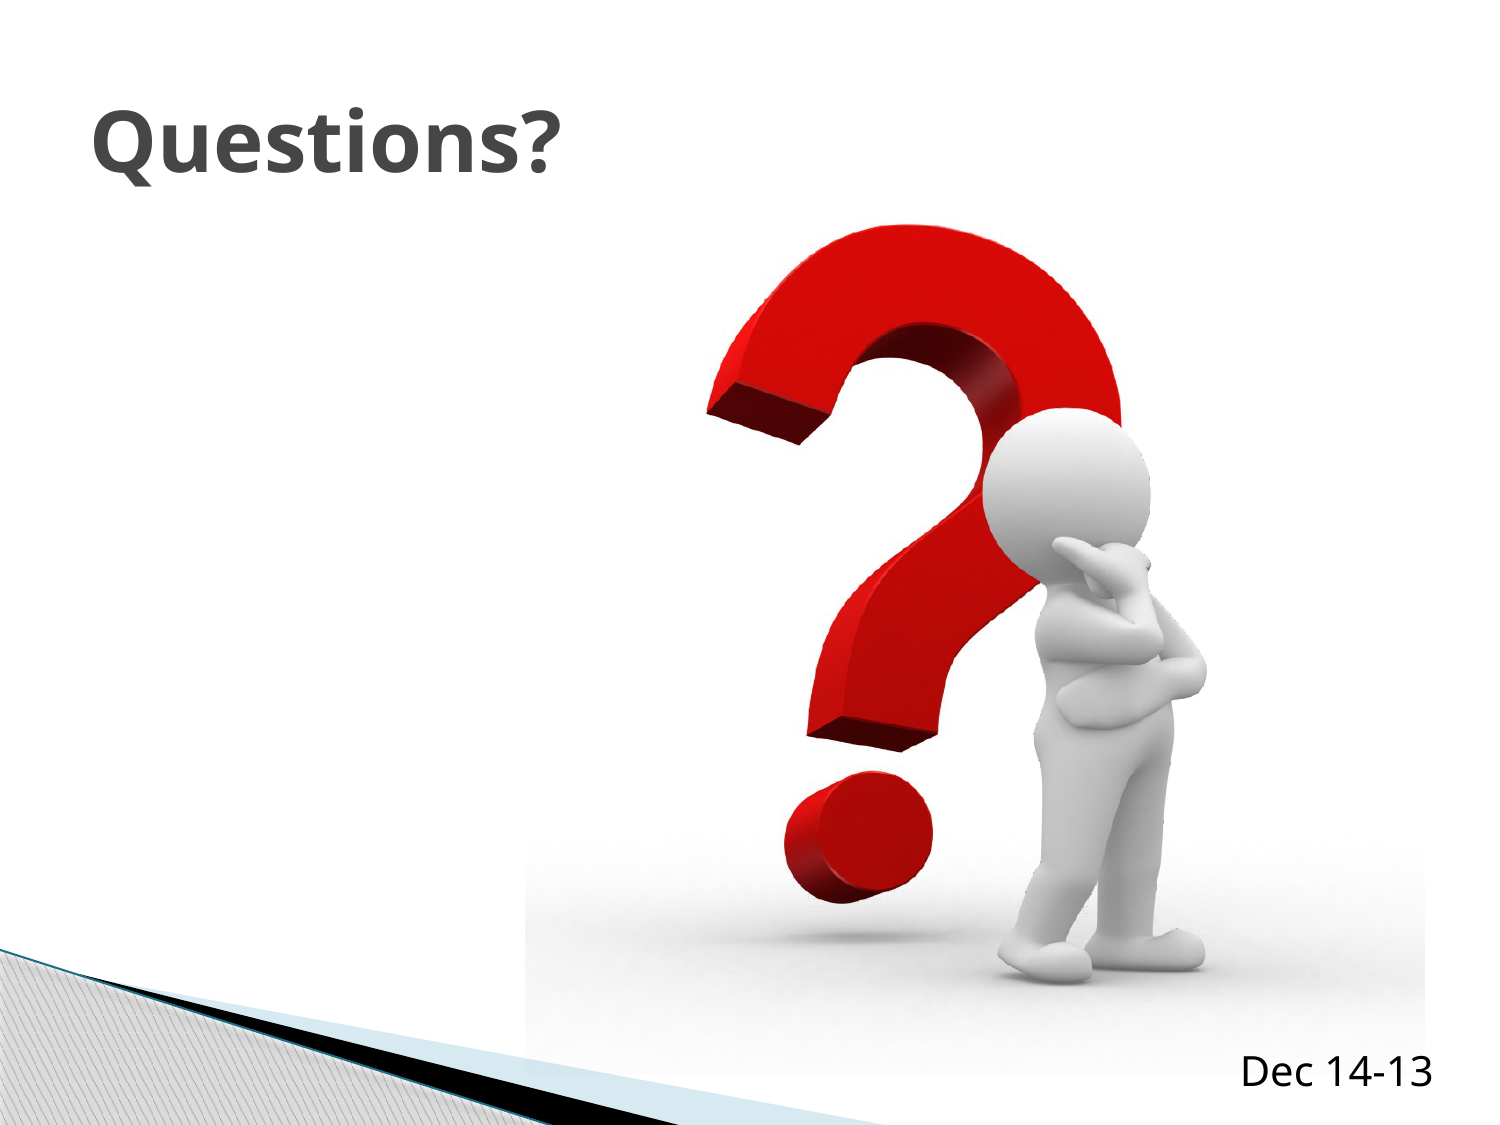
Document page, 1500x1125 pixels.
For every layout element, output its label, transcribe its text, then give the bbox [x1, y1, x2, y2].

title Questions? [75, 45, 1425, 233]
picture [524, 174, 1426, 1076]
text_box Dec 14-13 [1224, 1037, 1475, 1103]
